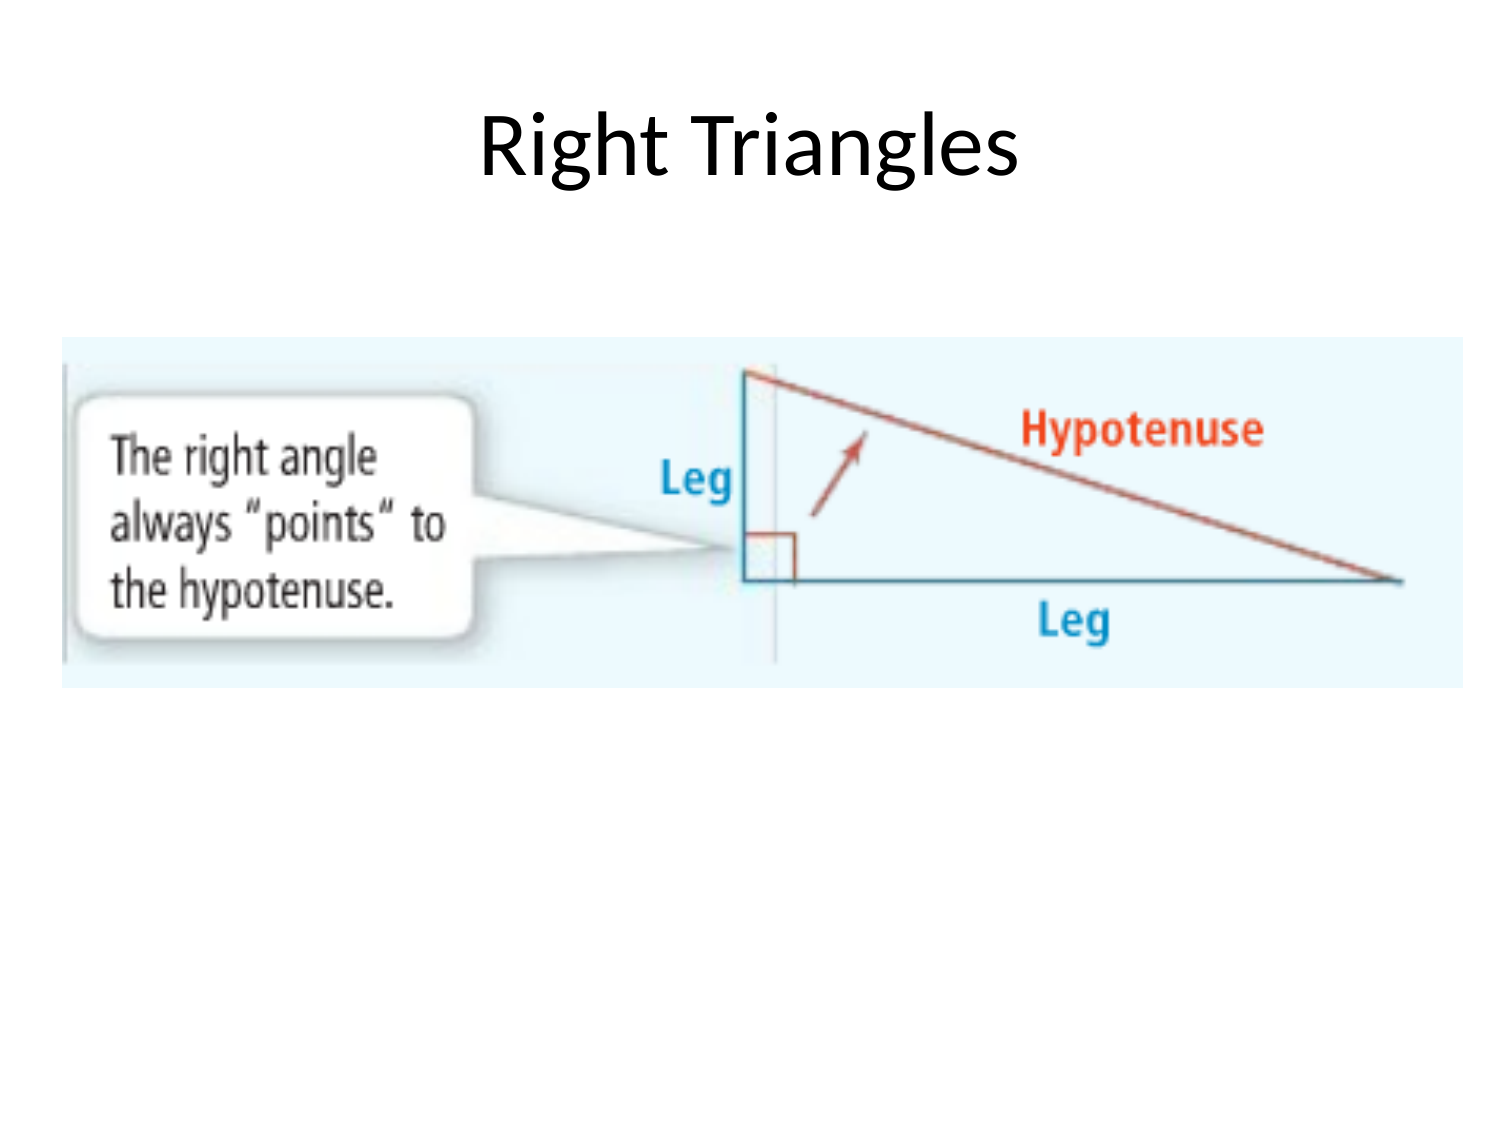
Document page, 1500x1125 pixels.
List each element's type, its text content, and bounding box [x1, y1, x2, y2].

title Right Triangles [75, 45, 1425, 233]
picture [62, 337, 1463, 688]
